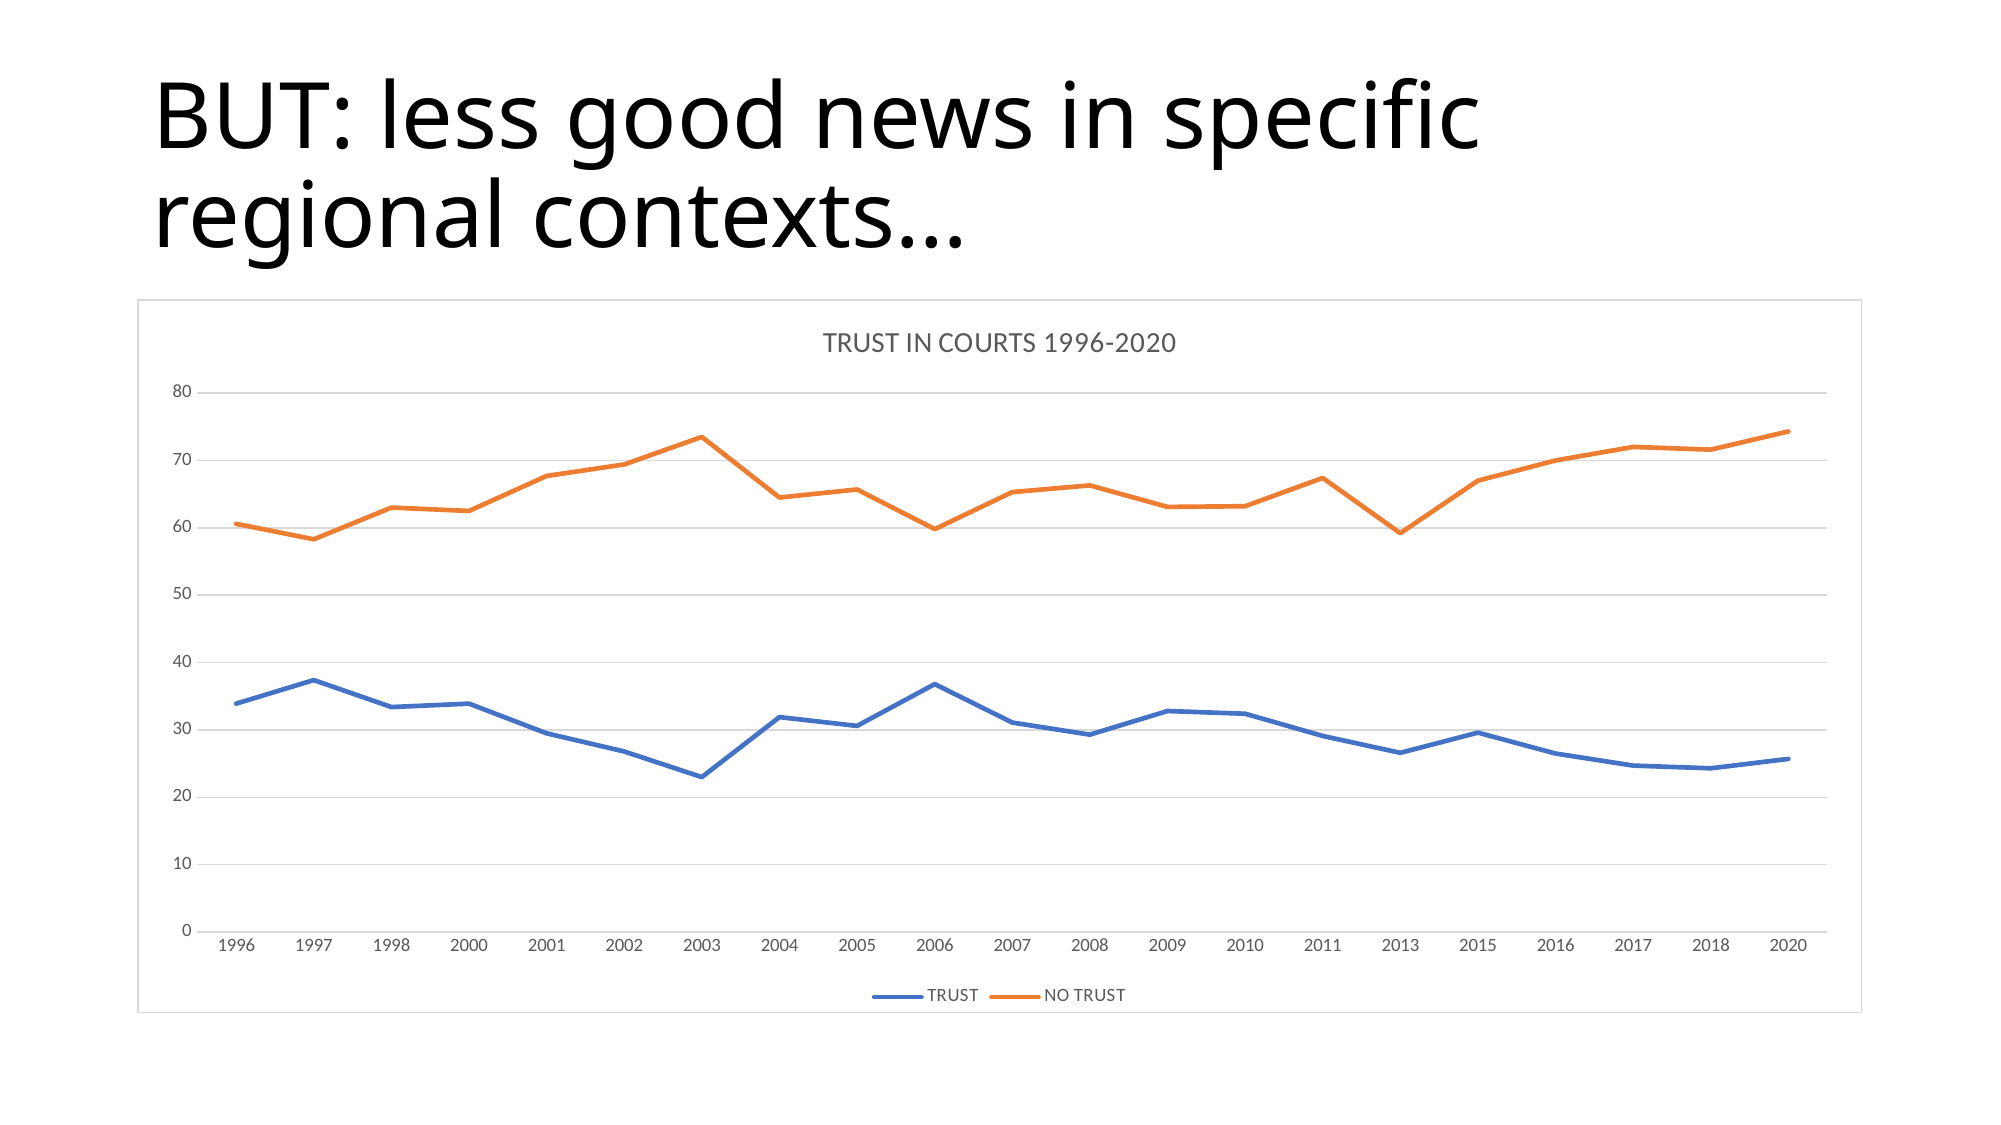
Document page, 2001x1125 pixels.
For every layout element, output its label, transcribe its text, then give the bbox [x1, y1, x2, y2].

chart [137, 299, 1863, 1014]
title BUT: less good news in specific regional contexts… [137, 59, 1863, 278]
